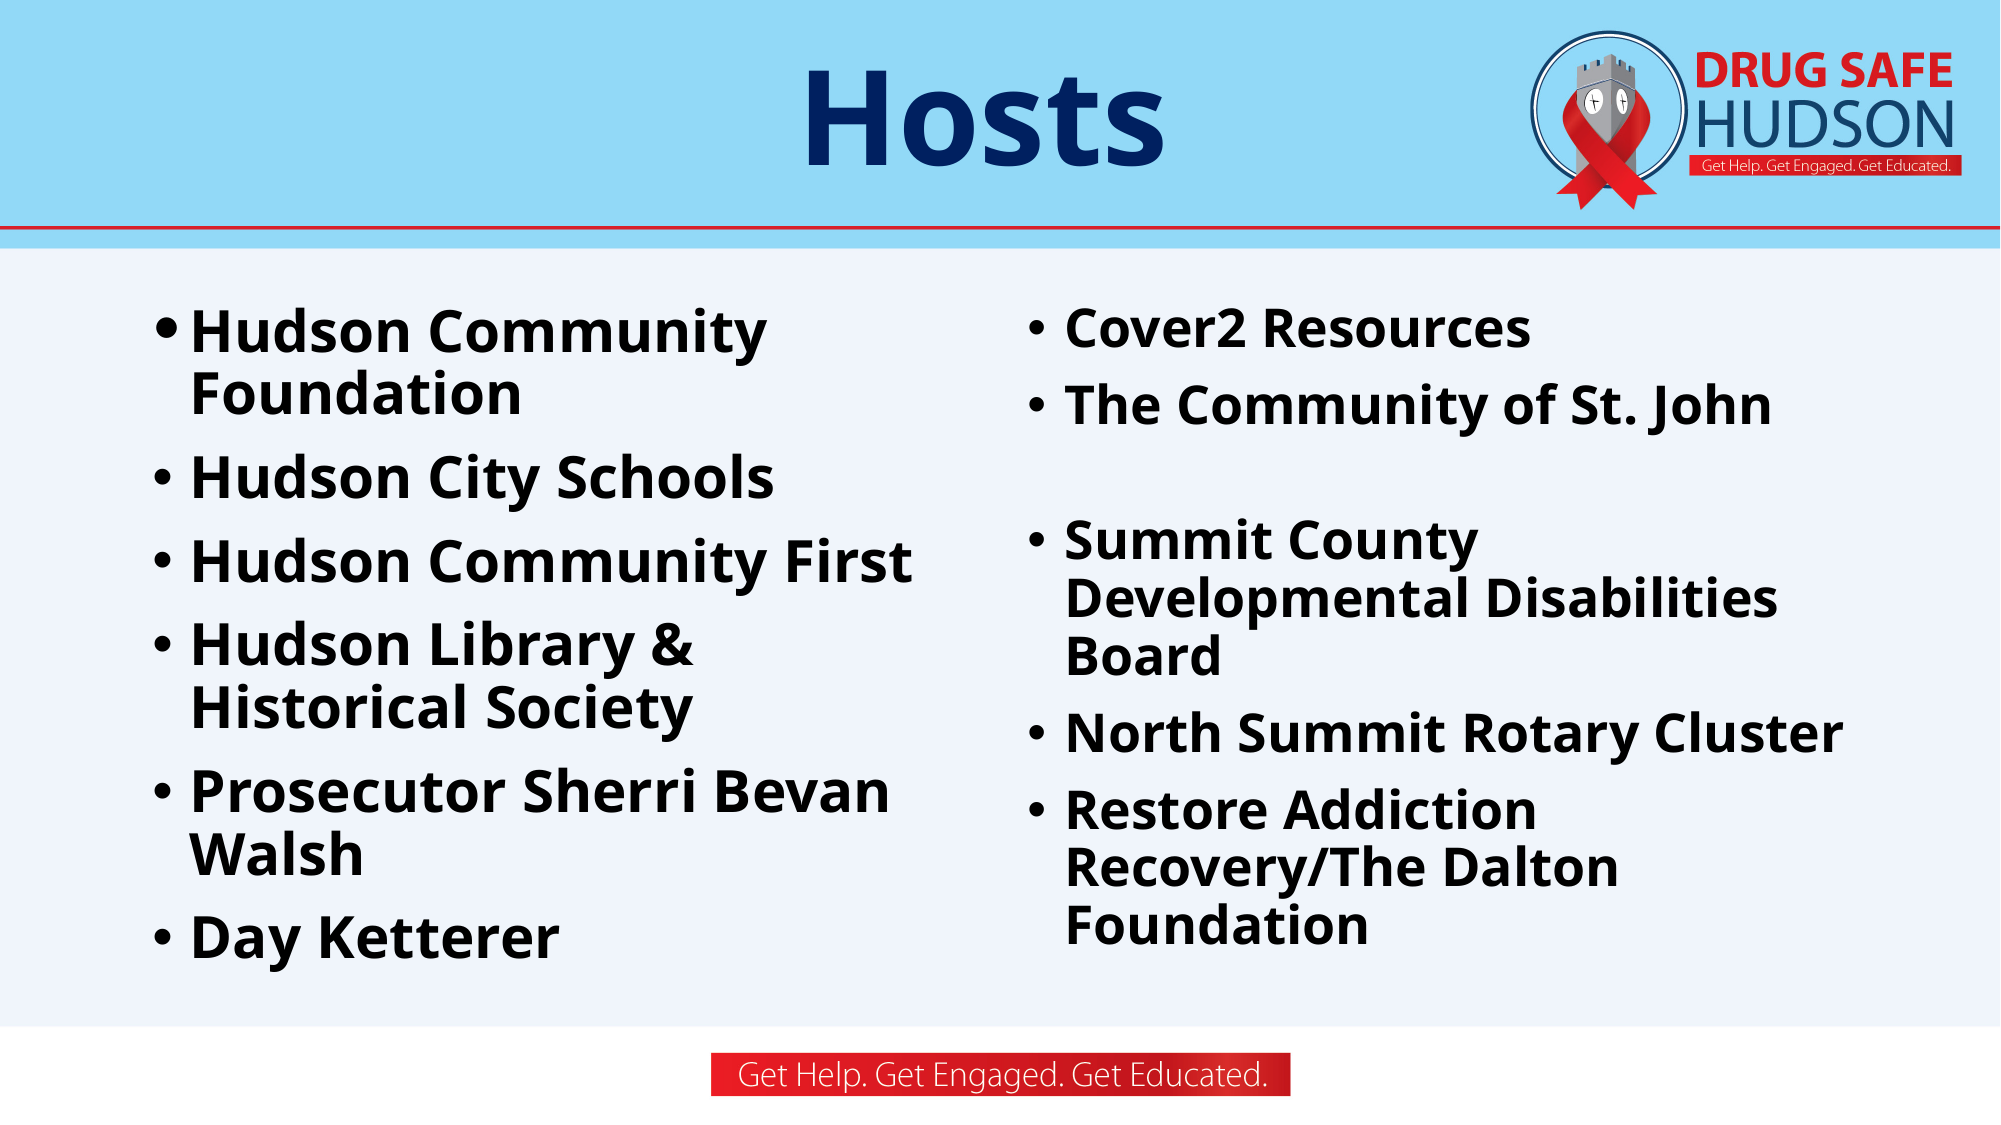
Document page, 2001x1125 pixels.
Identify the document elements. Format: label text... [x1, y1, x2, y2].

list Hudson Community Foundation Hudson City Schools Hudson Community First Hudson Library & Historical Society Prosecutor Sherri Bevan Walsh Day Ketterer [137, 294, 988, 1009]
title Hosts [723, 43, 1277, 202]
text_box Cover2 Resources The Community of St. John Summit County Developmental Disabilities Board North Summit Rotary Cluster Restore Addiction Recovery/The Dalton Foundation [1012, 294, 1863, 1009]
picture [0, 0, 2001, 1125]
